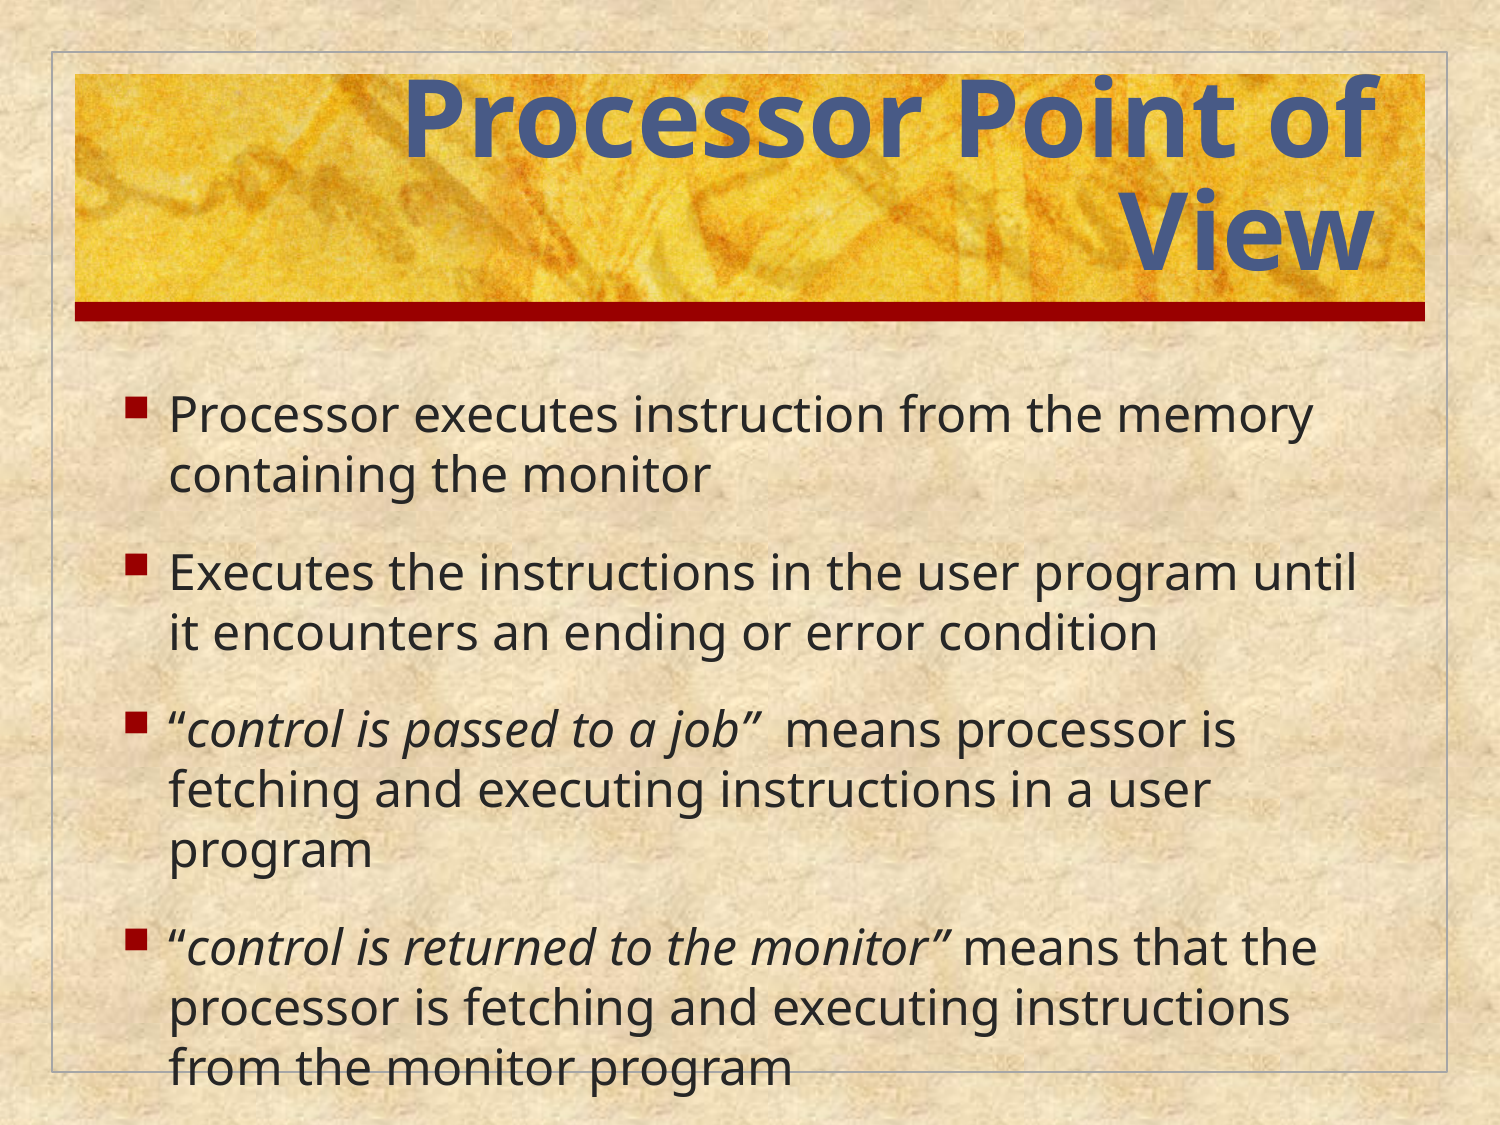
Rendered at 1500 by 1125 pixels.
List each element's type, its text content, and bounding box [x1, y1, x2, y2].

title Processor Point of View [108, 74, 1392, 292]
picture [0, 0, 1500, 1125]
list Processor executes instruction from the memory containing the monitor Executes the instructions in the user program until it encounters an ending or error condition “control is passed to a job” means processor is fetching and executing instructions in a user program “control is returned to the monitor” means that the processor is fetching and executing instructions from the monitor program [107, 375, 1395, 1063]
